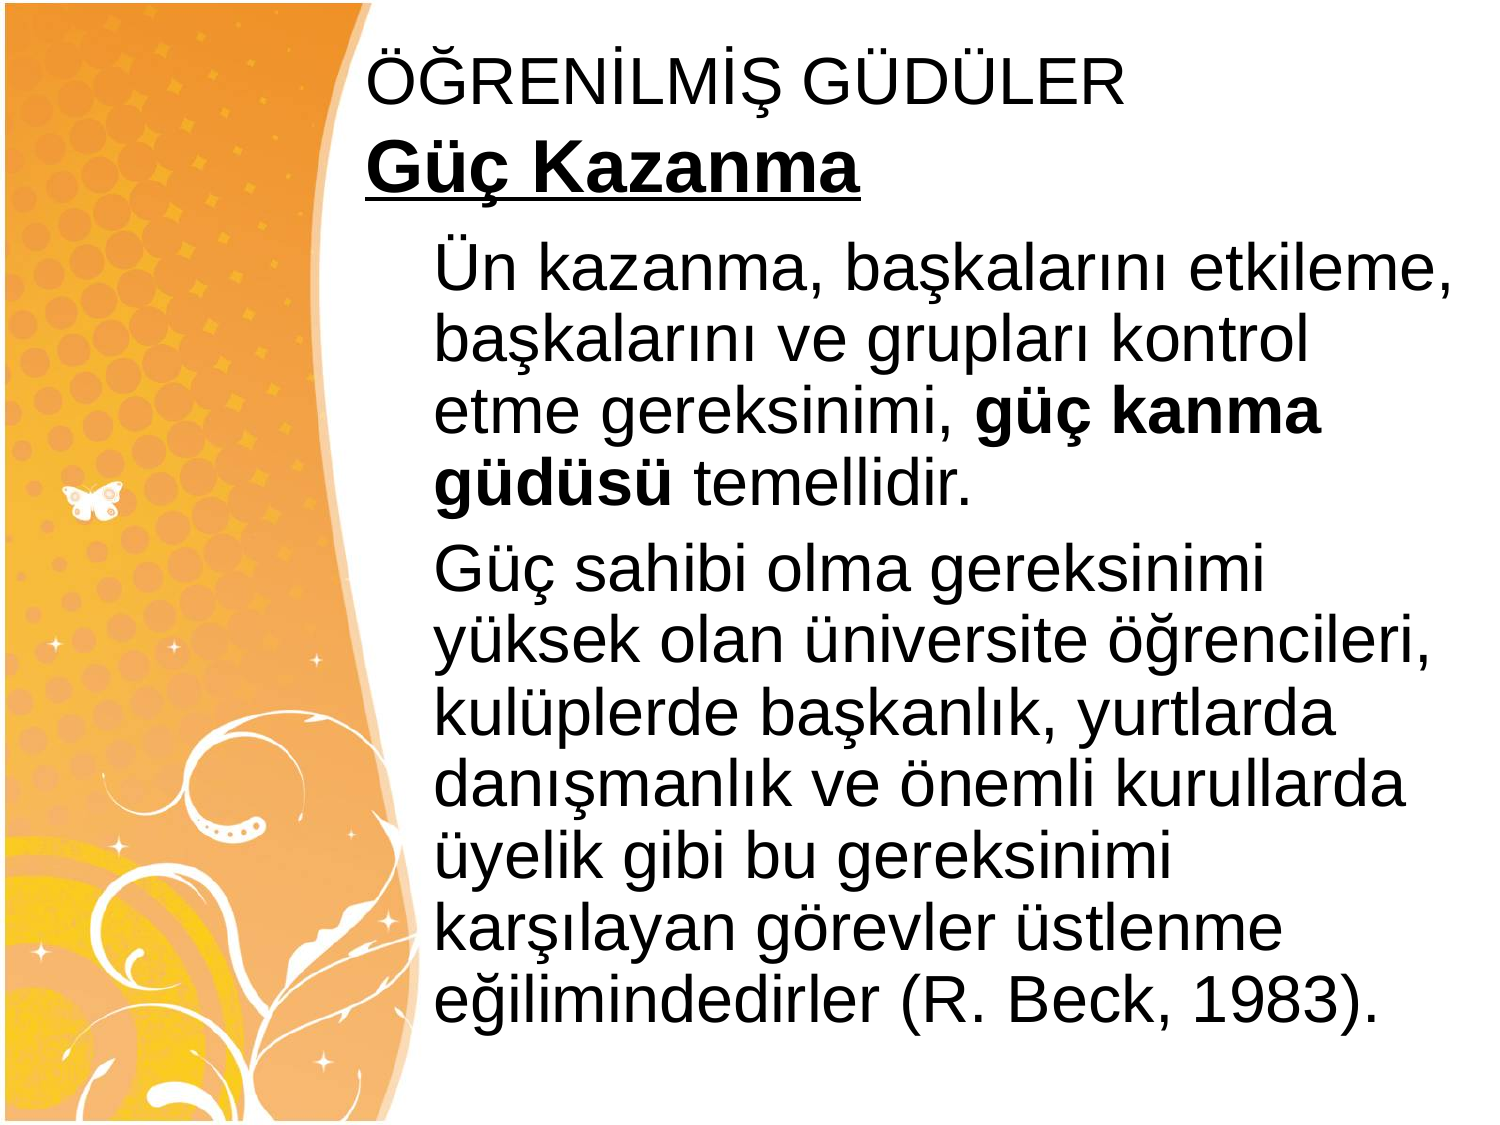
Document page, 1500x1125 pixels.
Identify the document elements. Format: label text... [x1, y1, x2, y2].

list Ün kazanma, başkalarını etkileme, başkalarını ve grupları kontrol etme gereksinimi, güç kanma güdüsü temellidir. Güç sahibi olma gereksinimi yüksek olan üniversite öğrencileri, kulüplerde başkanlık, yurtlarda danışmanlık ve önemli kurullarda üyelik gibi bu gereksinimi karşılayan görevler üstlenme eğilimindedirler (R. Beck, 1983). [362, 224, 1475, 1088]
picture [0, 0, 1500, 1125]
title ÖĞRENİLMİŞ GÜDÜLER Güç Kazanma [350, 45, 1425, 200]
